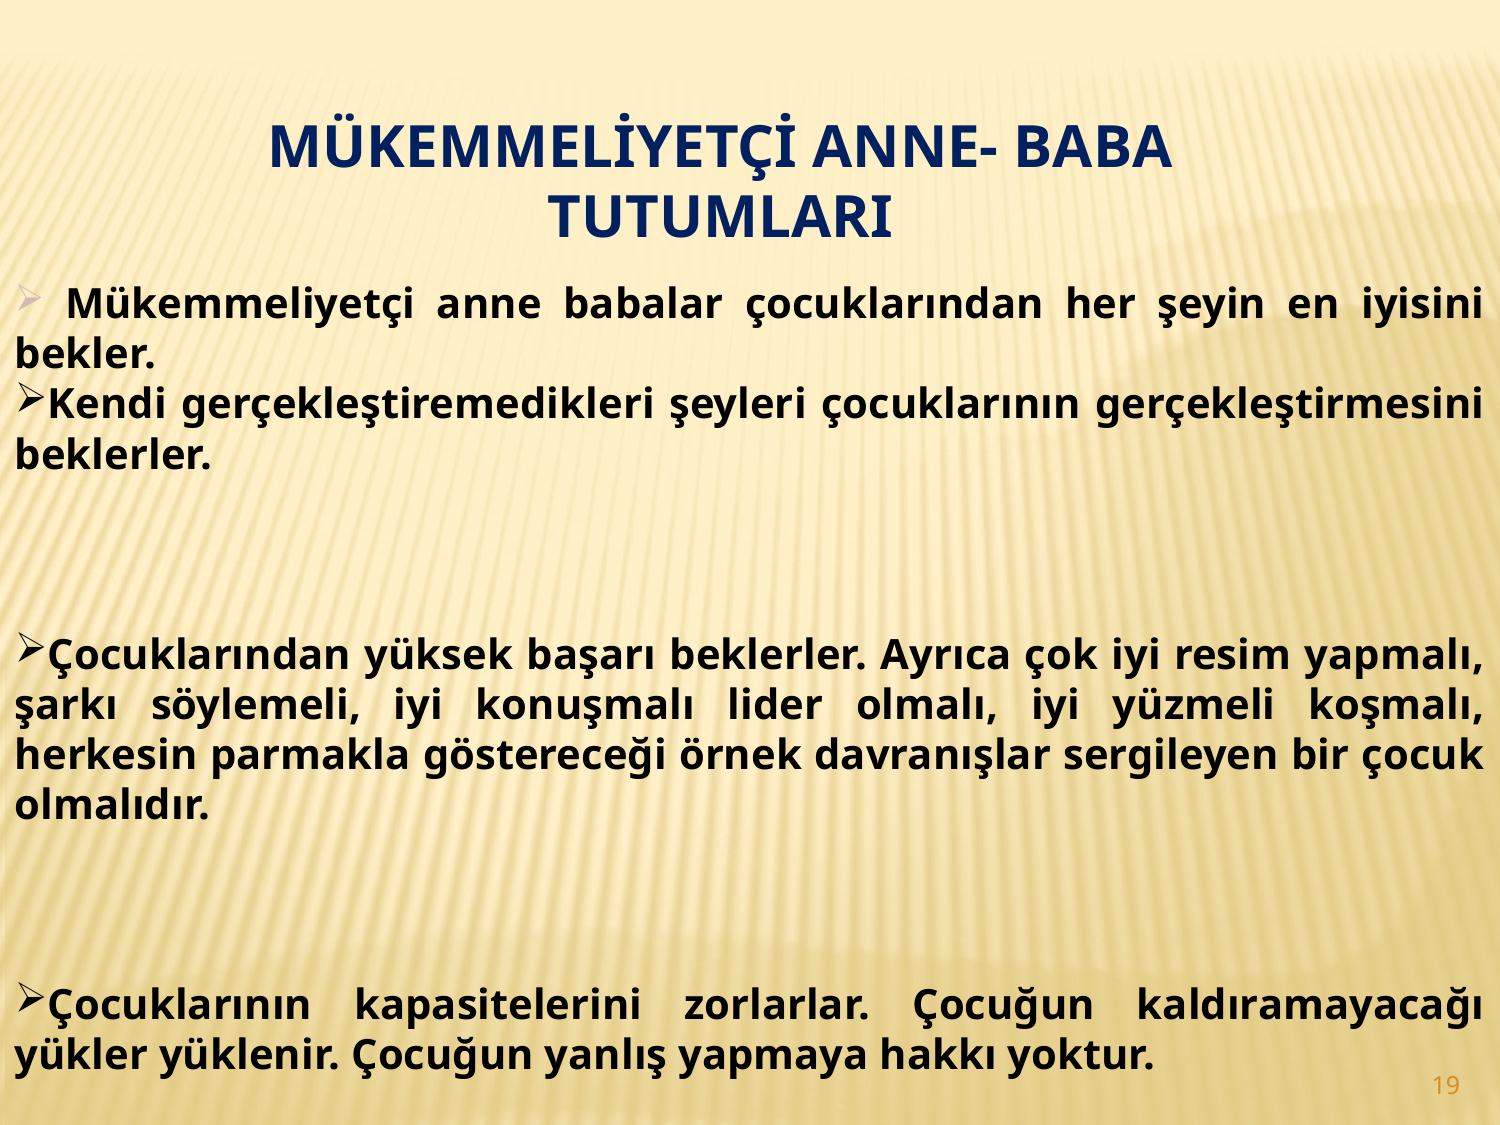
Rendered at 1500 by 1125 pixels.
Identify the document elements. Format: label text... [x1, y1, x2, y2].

text_box Mükemmeliyetçi anne babalar çocuklarından her şeyin en iyisini bekler. Kendi gerçekleştiremedikleri şeyleri çocuklarının gerçekleştirmesini beklerler. Çocuklarından yüksek başarı beklerler. Ayrıca çok iyi resim yapmalı, şarkı söylemeli, iyi konuşmalı lider olmalı, iyi yüzmeli koşmalı, herkesin parmakla göstereceği örnek davranışlar sergileyen bir çocuk olmalıdır. Çocuklarının kapasitelerini zorlarlar. Çocuğun kaldıramayacağı yükler yüklenir. Çocuğun yanlış yapmaya hakkı yoktur. [0, 0, 1500, 1125]
slide_number 19 [1350, 1062, 1475, 1103]
